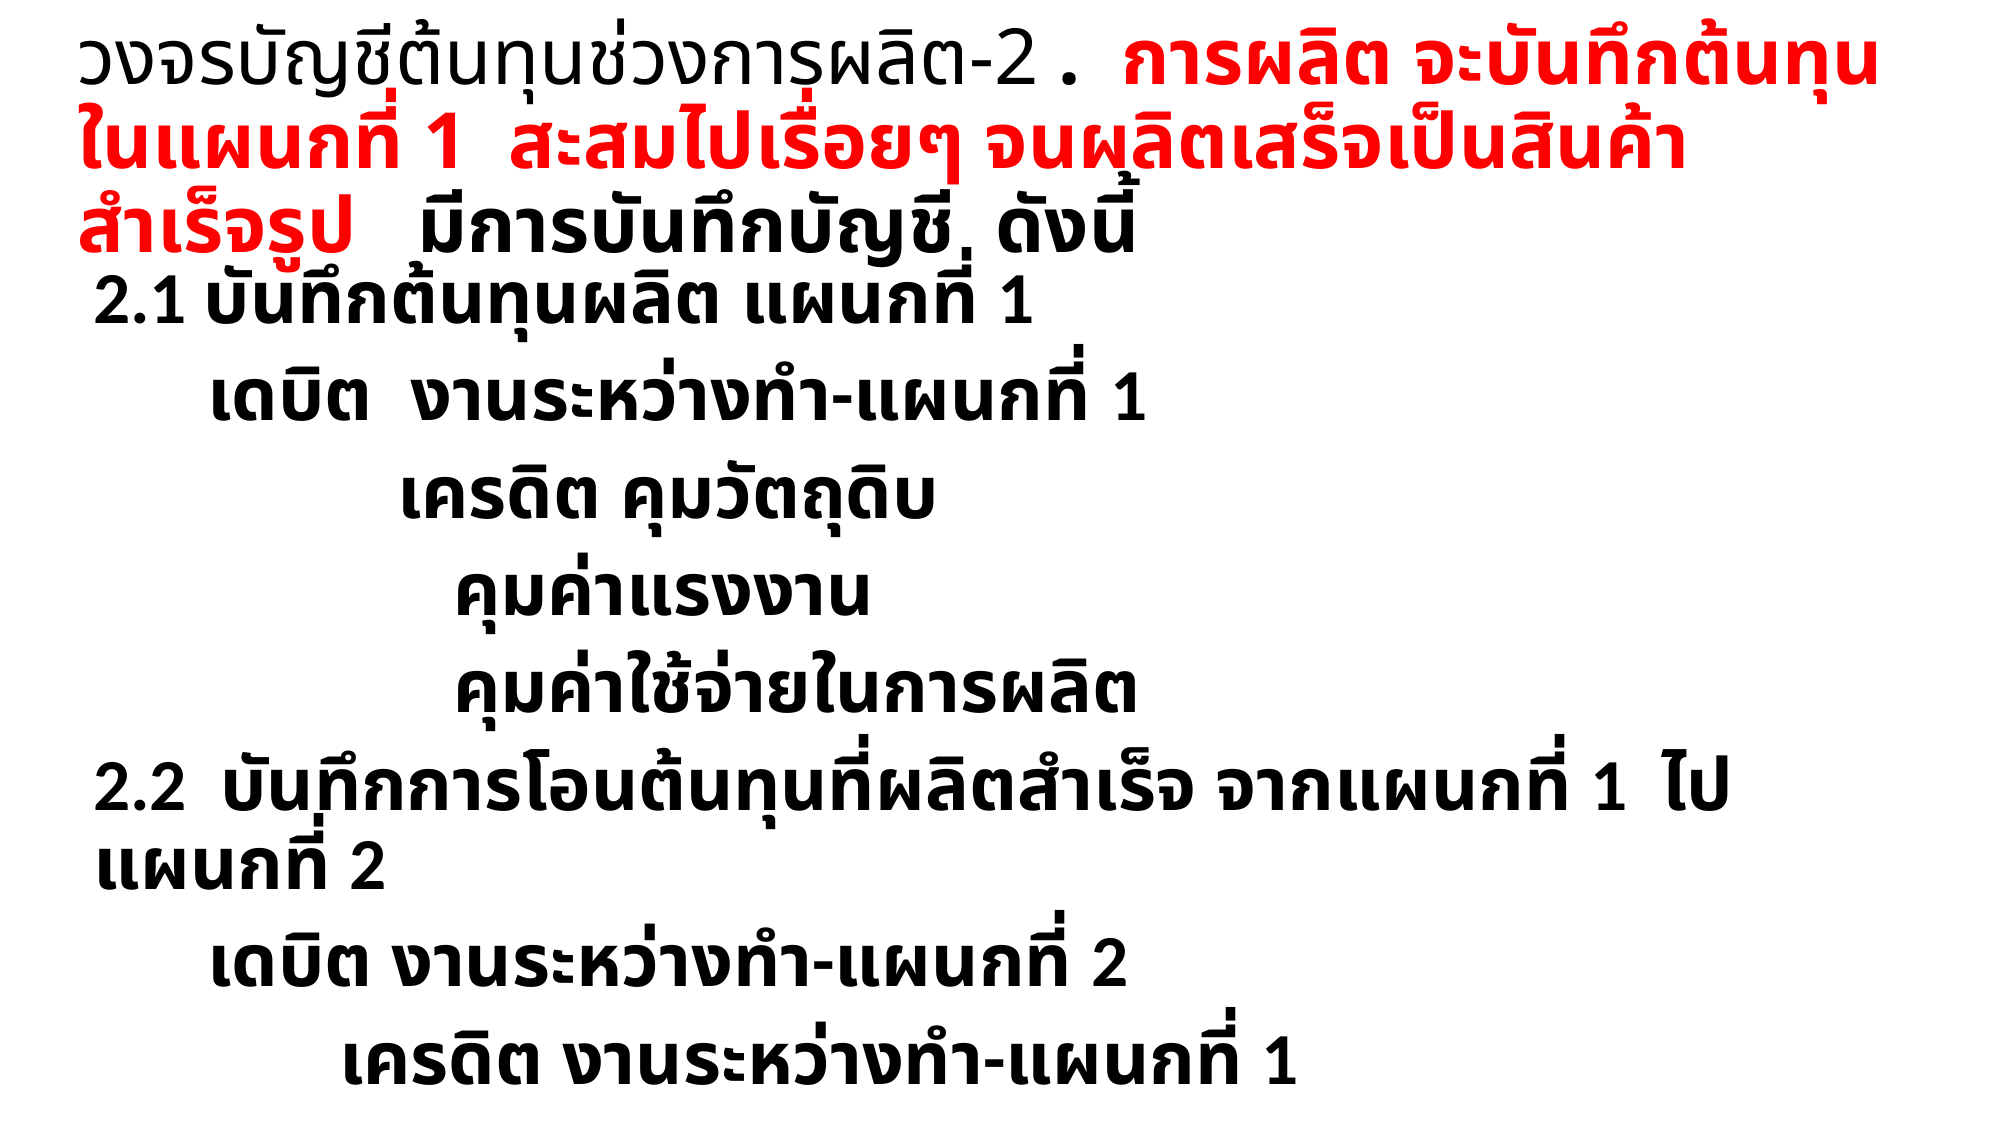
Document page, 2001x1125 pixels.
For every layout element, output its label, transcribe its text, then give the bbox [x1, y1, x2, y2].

title วงจรบัญชีต้นทุนช่วงการผลิต-2 . การผลิต จะบันทึกต้นทุนในแผนกที่ 1 สะสมไปเรื่อยๆ จนผลิตเสร็จเป็นสินค้าสำเร็จรูป มีการบันทึกบัญชี ดังนี้ [62, 9, 1909, 278]
list 2.1 บันทึกต้นทุนผลิต แผนกที่ 1 เดบิต งานระหว่างทำ-แผนกที่ 1 เครดิต คุมวัตถุดิบ คุมค่าแรงงาน คุมค่าใช้จ่ายในการผลิต 2.2 บันทึกการโอนต้นทุนที่ผลิตสำเร็จ จากแผนกที่ 1 ไปแผนกที่ 2 เดบิต งานระหว่างทำ-แผนกที่ 2 เครดิต งานระหว่างทำ-แผนกที่ 1 [78, 252, 1863, 1116]
